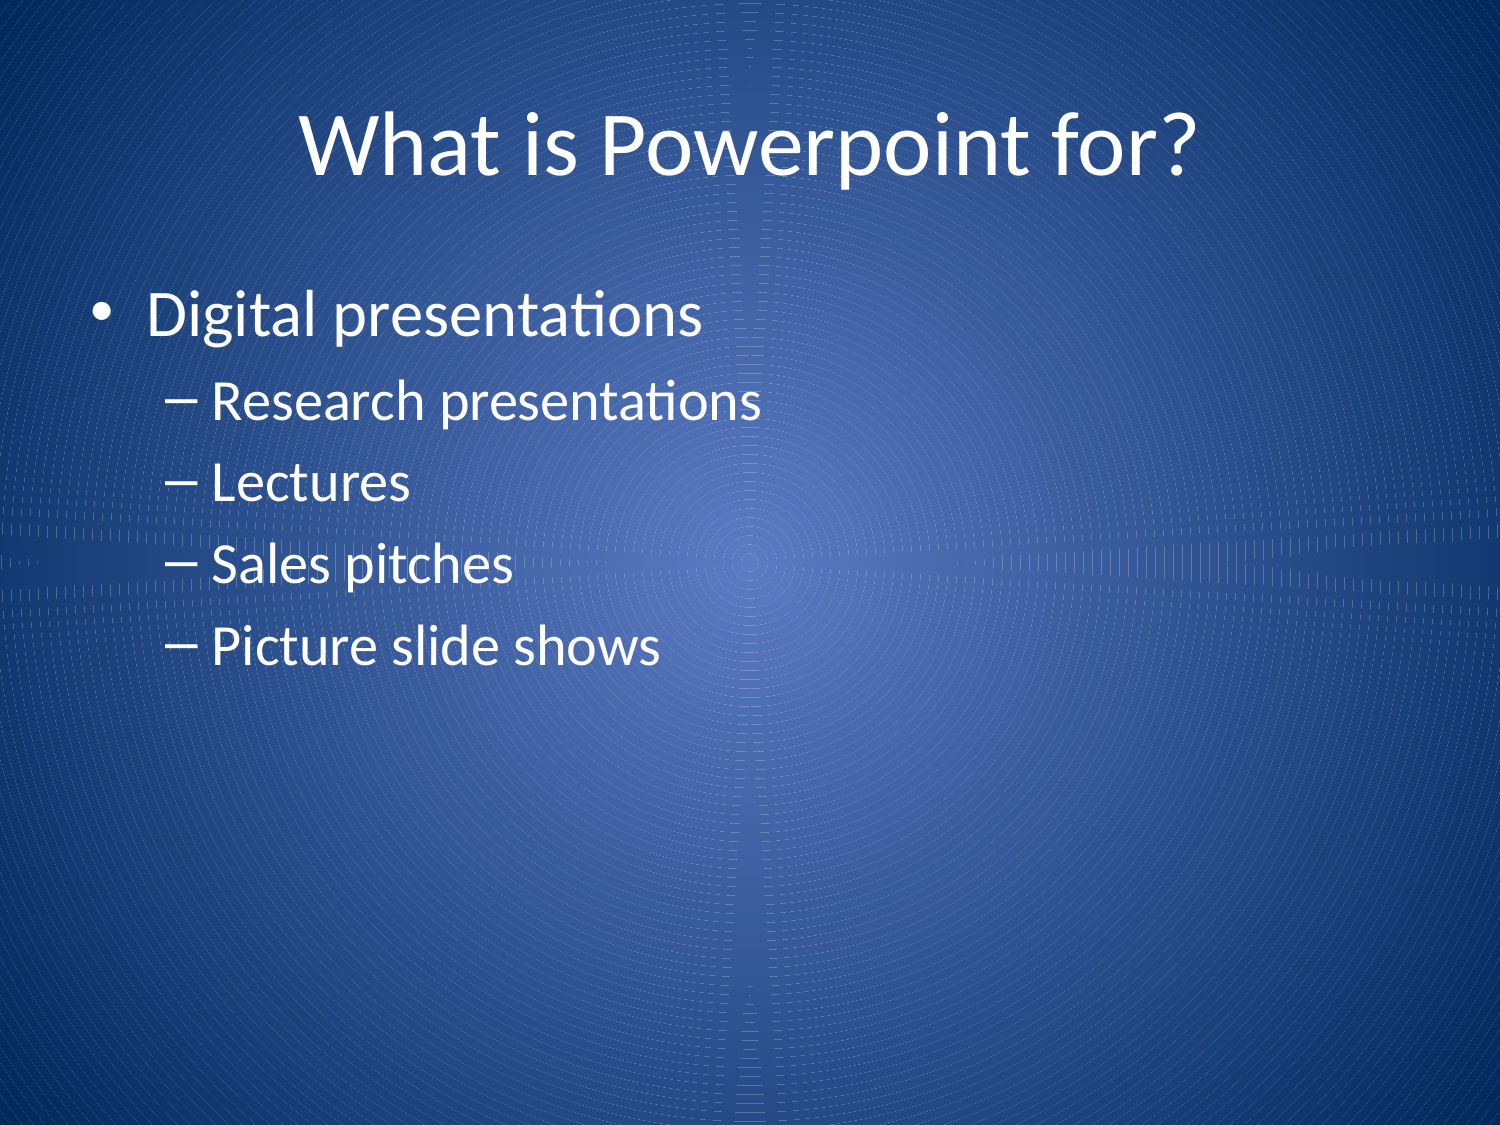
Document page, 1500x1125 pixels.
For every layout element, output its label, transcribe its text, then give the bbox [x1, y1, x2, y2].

title What is Powerpoint for? [75, 45, 1425, 233]
list Digital presentations Research presentations Lectures Sales pitches Picture slide shows [75, 262, 1425, 1005]
